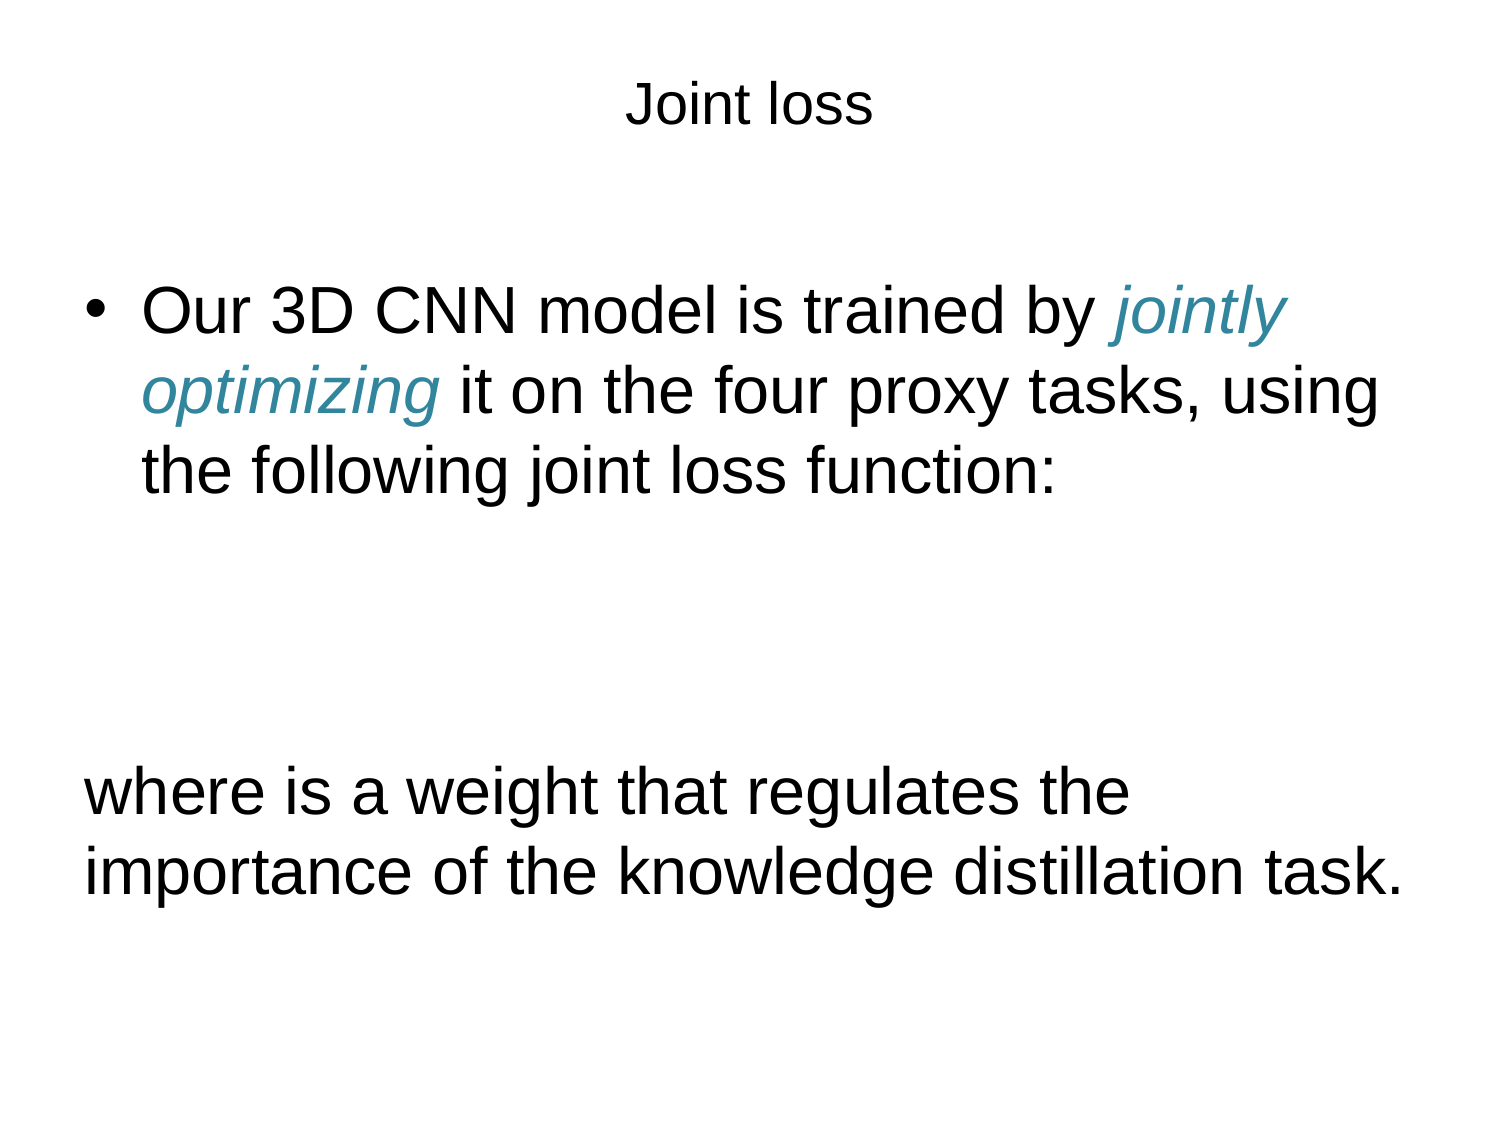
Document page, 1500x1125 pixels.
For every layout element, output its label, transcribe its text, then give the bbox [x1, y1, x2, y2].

title Joint loss [51, 50, 1449, 152]
